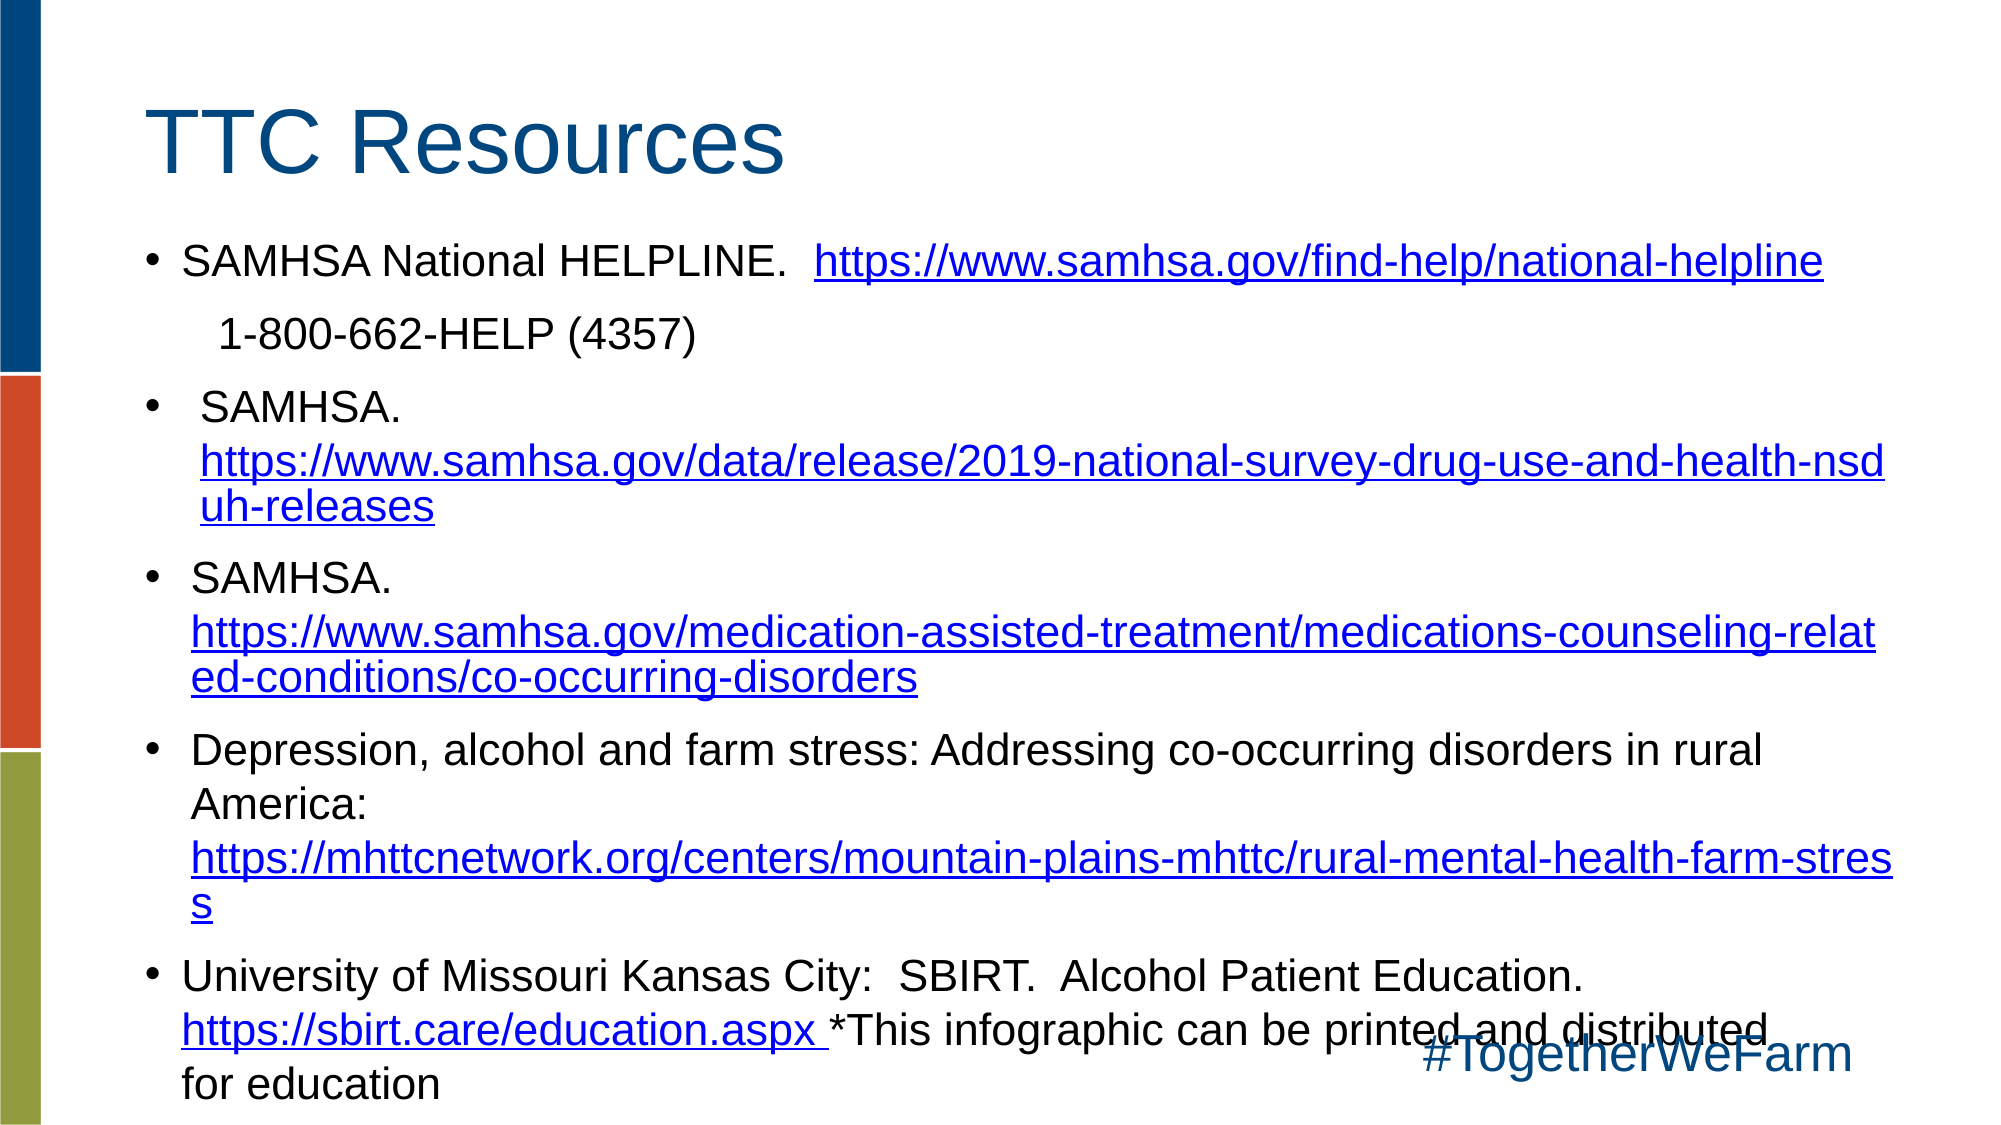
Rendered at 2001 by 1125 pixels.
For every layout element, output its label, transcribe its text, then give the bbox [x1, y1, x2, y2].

list SAMHSA National HELPLINE. https://www.samhsa.gov/find-help/national-helpline 1-800-662-HELP (4357) SAMHSA. https://www.samhsa.gov/data/release/2019-national-survey-drug-use-and-health-nsduh-releases SAMHSA. https://www.samhsa.gov/medication-assisted-treatment/medications-counseling-related-conditions/co-occurring-disorders Depression, alcohol and farm stress: Addressing co-occurring disorders in rural America: https://mhttcnetwork.org/centers/mountain-plains-mhttc/rural-mental-health-farm-stress University of Missouri Kansas City: SBIRT. Alcohol Patient Education. https://sbirt.care/education.aspx *This infographic can be printed and distributed for education [136, 223, 1906, 991]
text_box #TogetherWeFarm [1335, 1011, 1943, 1090]
title TTC Resources [136, 34, 1863, 223]
picture [1, 0, 40, 1124]
